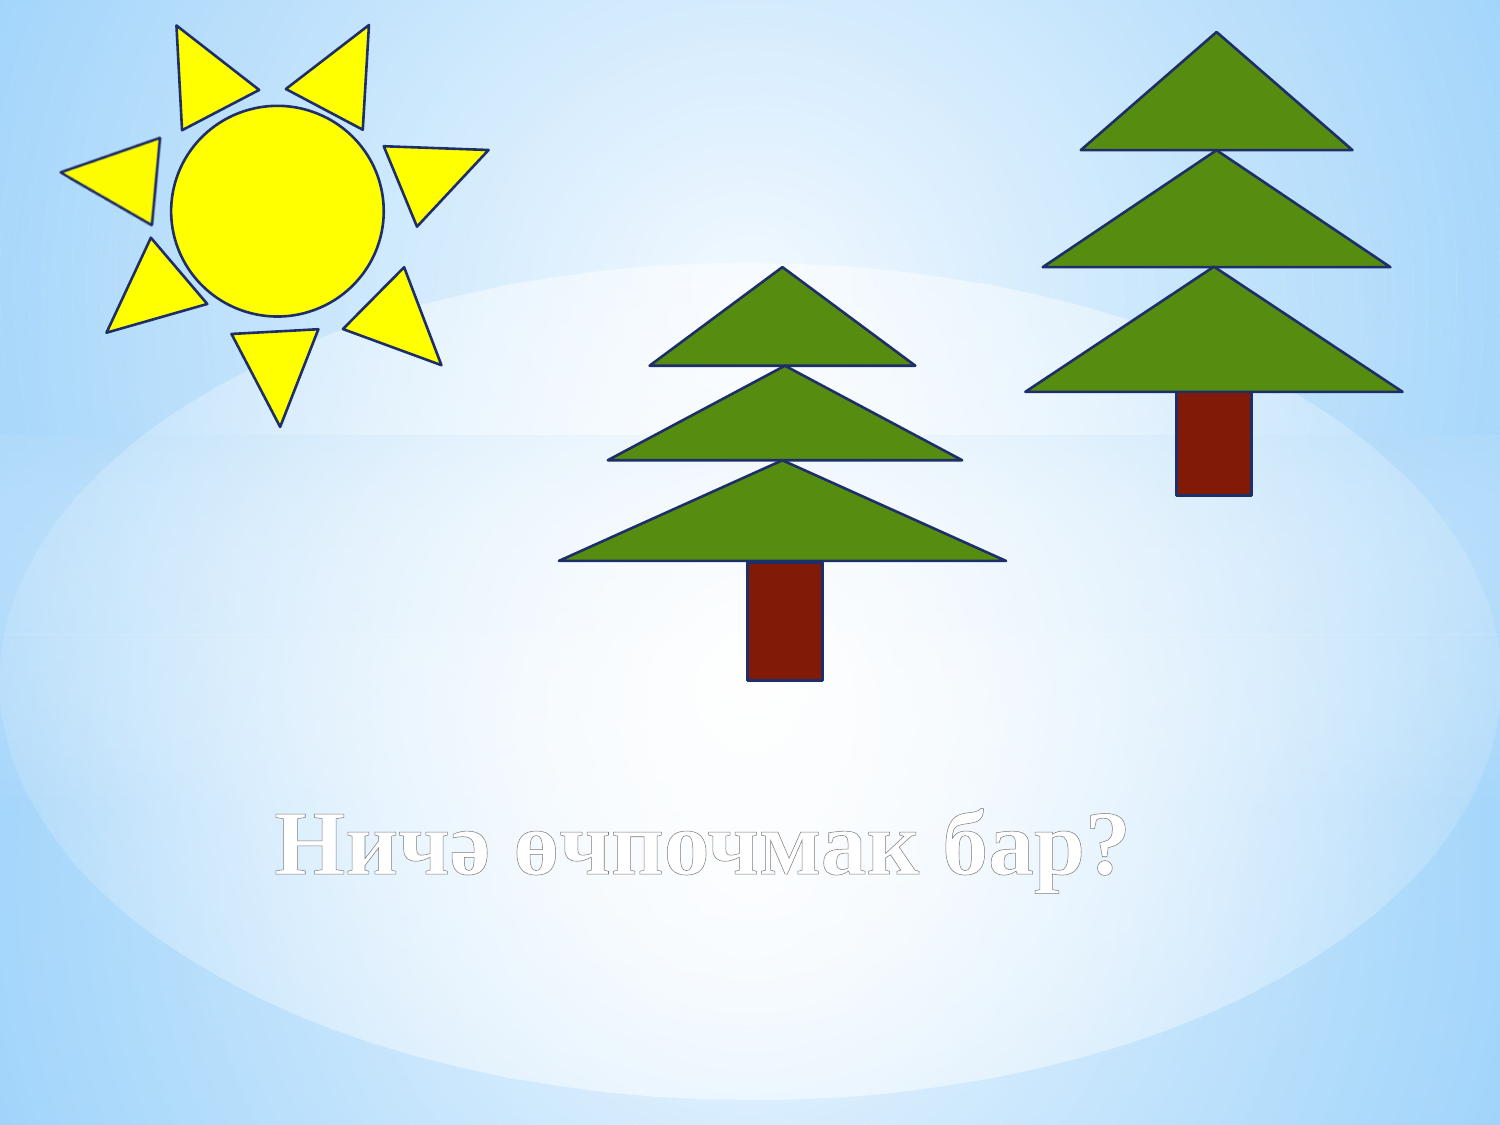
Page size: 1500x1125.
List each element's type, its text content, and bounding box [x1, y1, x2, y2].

text_box [1175, 391, 1253, 497]
text_box [648, 266, 917, 368]
subtitle Ничә өчпочмак бар? [259, 775, 1329, 979]
text_box [284, 23, 371, 131]
text_box [105, 236, 209, 334]
text_box [341, 265, 443, 367]
text_box [1041, 149, 1392, 269]
text_box [230, 327, 320, 429]
text_box [557, 459, 1008, 563]
text_box [171, 104, 386, 318]
text_box [175, 24, 261, 132]
text_box [382, 144, 490, 228]
picture [59, 101, 195, 231]
text_box [606, 364, 964, 462]
text_box [1024, 265, 1404, 394]
text_box [1079, 31, 1354, 152]
text_box [746, 561, 824, 682]
